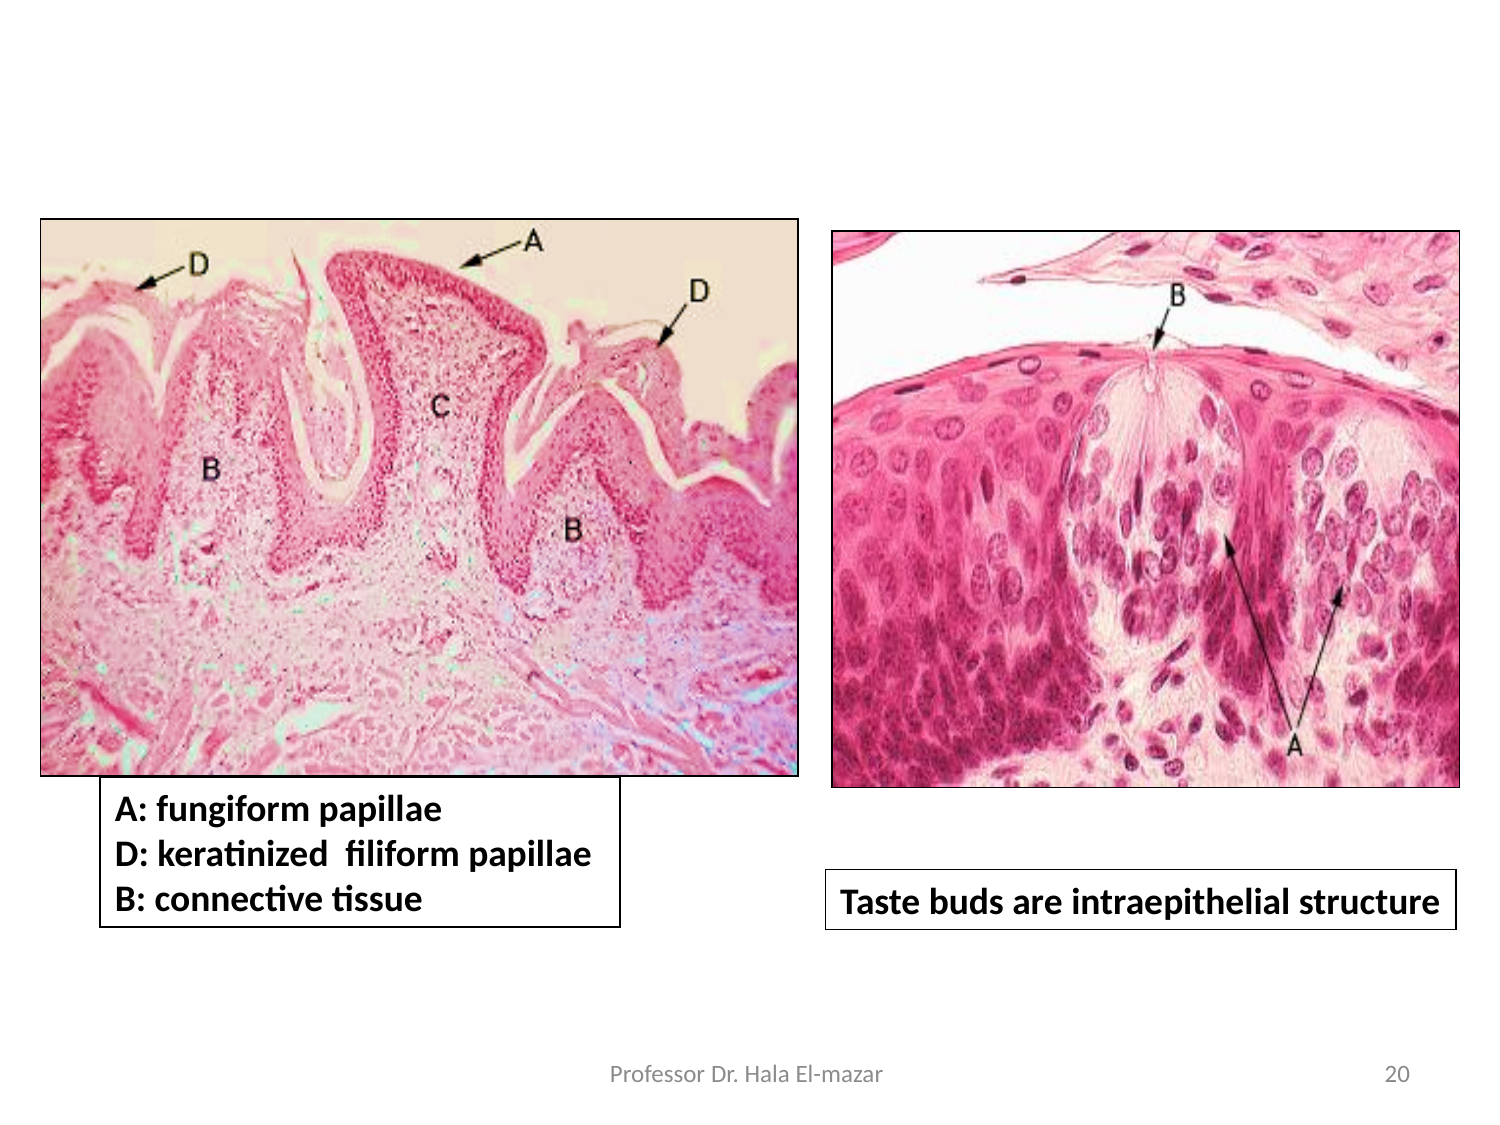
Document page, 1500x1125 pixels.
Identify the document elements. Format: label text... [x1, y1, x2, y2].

footer Professor Dr. Hala El-mazar [512, 1042, 988, 1103]
picture [832, 231, 1460, 788]
text_box A: fungiform papillae D: keratinized filiform papillae B: connective tissue [100, 784, 620, 927]
slide_number 20 [1074, 1042, 1425, 1103]
text_box Taste buds are intraepithelial structure [825, 869, 1456, 930]
picture [40, 219, 798, 776]
